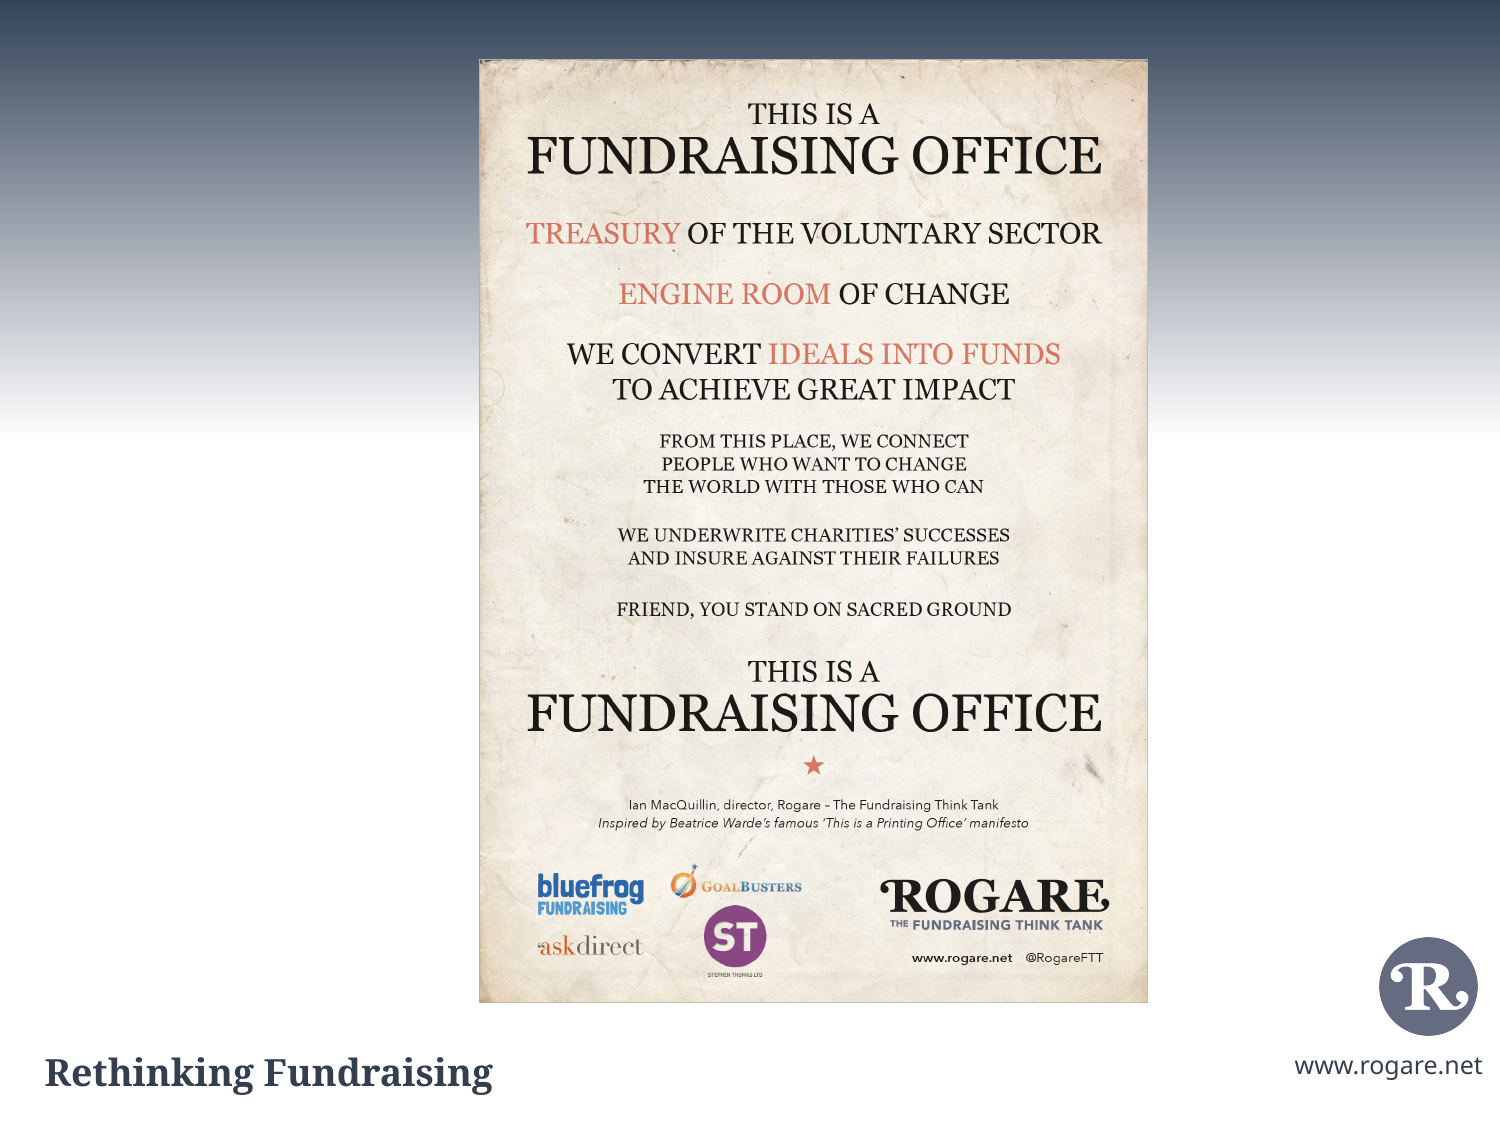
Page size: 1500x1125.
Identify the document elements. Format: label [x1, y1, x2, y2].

picture [1379, 937, 1478, 1036]
list [479, 59, 1148, 1003]
